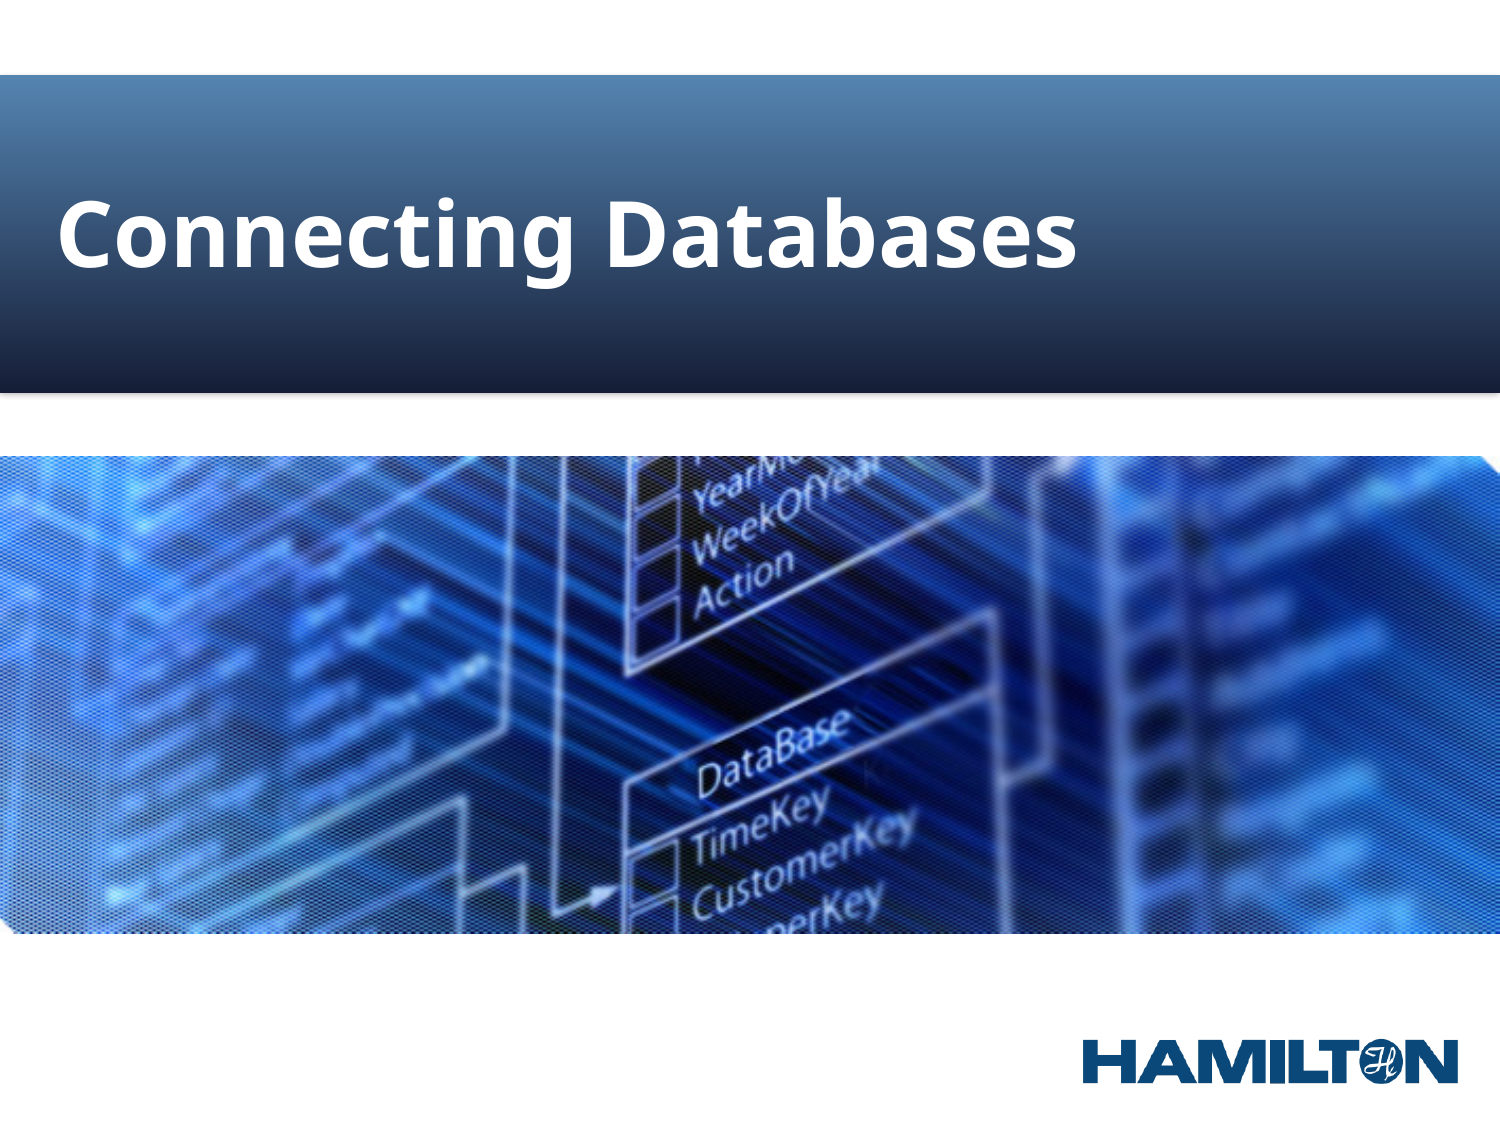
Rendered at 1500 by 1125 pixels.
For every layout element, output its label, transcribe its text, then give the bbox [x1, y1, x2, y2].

picture [1078, 1034, 1462, 1087]
title Connecting Databases [0, 75, 1097, 388]
picture [0, 456, 1500, 934]
